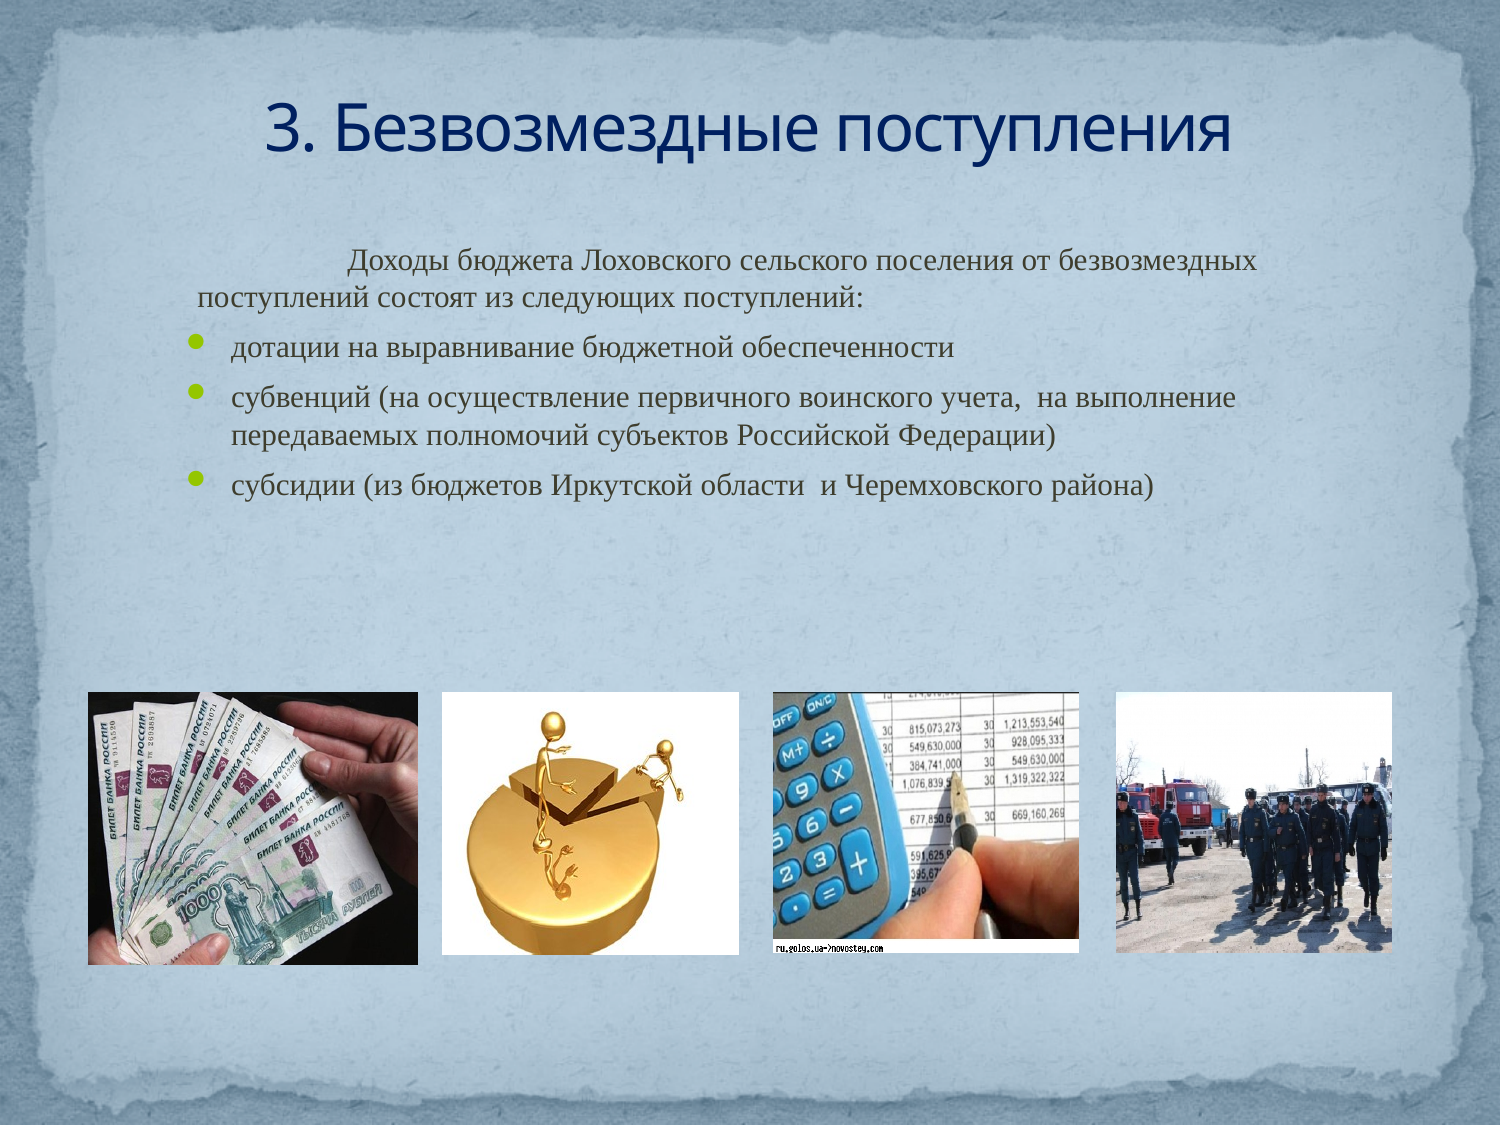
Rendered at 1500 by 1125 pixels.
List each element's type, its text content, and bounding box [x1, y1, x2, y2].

picture [442, 692, 739, 955]
picture [88, 692, 418, 965]
picture [1116, 692, 1392, 953]
picture [773, 692, 1079, 953]
list Доходы бюджета Лоховского сельского поселения от безвозмездных поступлений состоят из следующих поступлений: дотации на выравнивание бюджетной обеспеченности субвенций (на осуществление первичного воинского учета, на выполнение передаваемых полномочий субъектов Российской Федерации) субсидии (из бюджетов Иркутской области и Черемховского района) [171, 231, 1283, 610]
title 3. Безвозмездные поступления [74, 24, 1425, 225]
